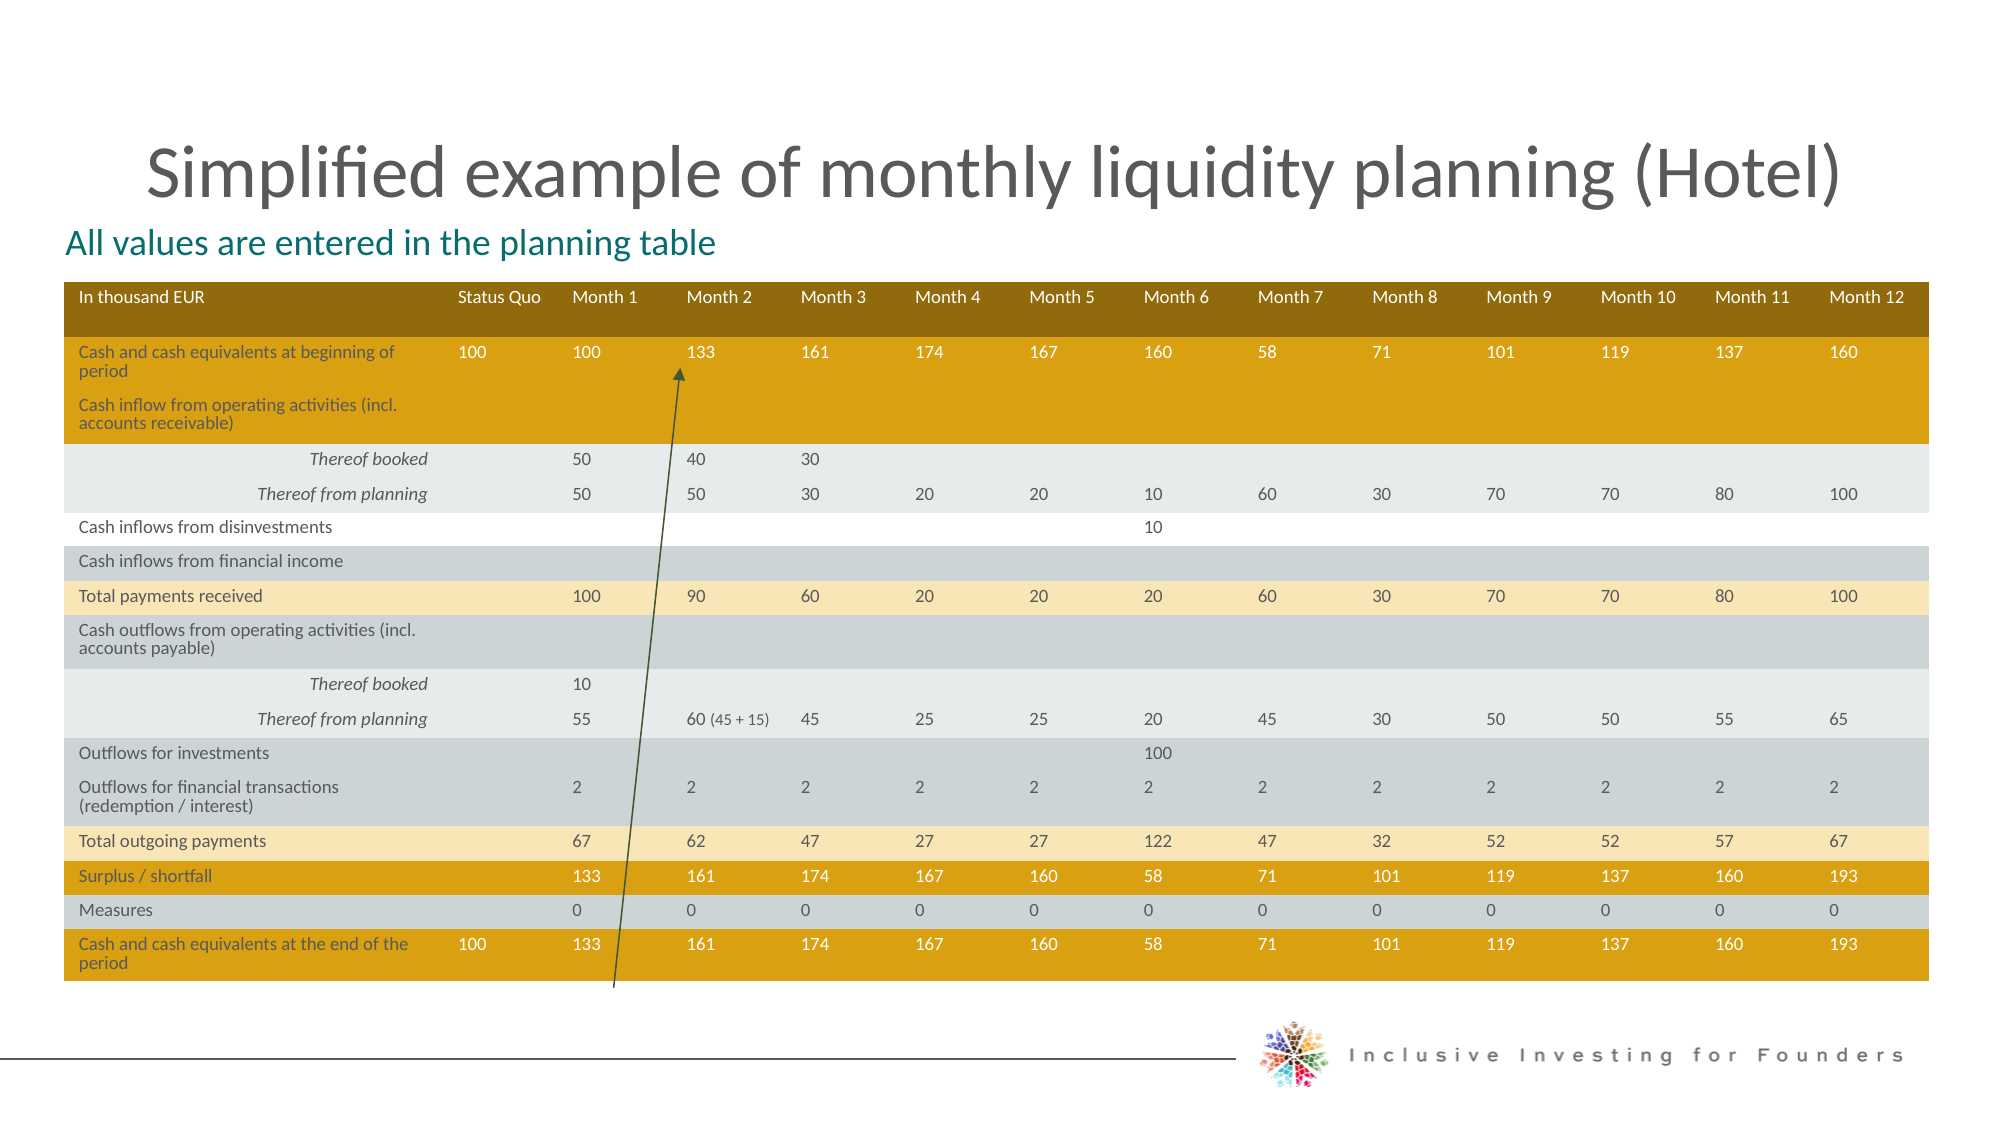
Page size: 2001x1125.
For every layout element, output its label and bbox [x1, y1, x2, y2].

picture [1252, 1019, 1332, 1099]
text_box [613, 367, 681, 988]
table_header [64, 282, 1929, 337]
list [130, 124, 1873, 216]
table_cell [64, 337, 1929, 981]
text_box [50, 216, 1930, 272]
